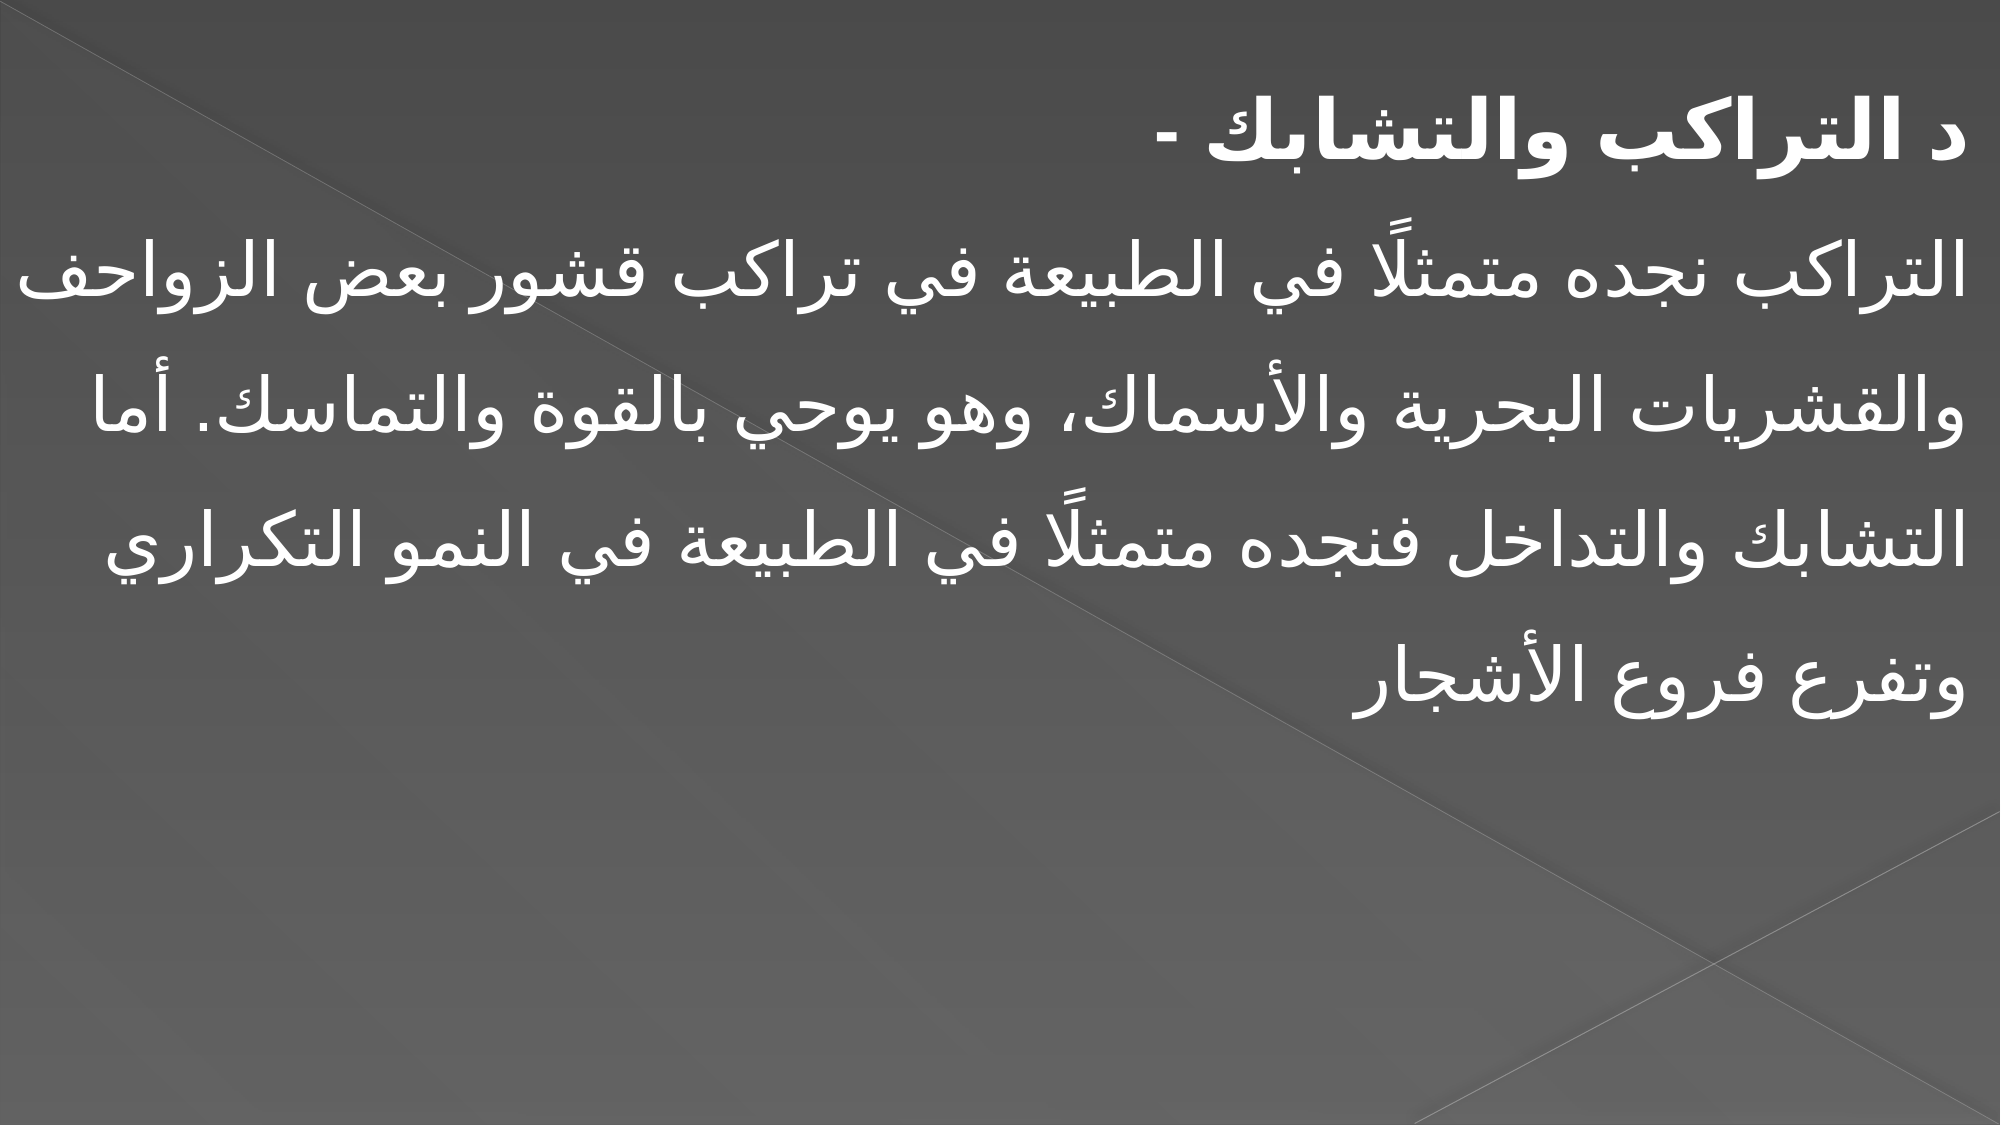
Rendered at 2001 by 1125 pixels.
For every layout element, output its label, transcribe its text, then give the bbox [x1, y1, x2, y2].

text_box د التراكب والتشابك - التراكب نجده متمثلًا في الطبيعة في تراكب قشور بعض الزواحف والقشريات البحرية والأسماك، وهو يوحي بالقوة والتماسك. أما التشابك والتداخل فنجده متمثلًا في الطبيعة في النمو التكراري وتفرع فروع الأشجار [0, 18, 1986, 724]
